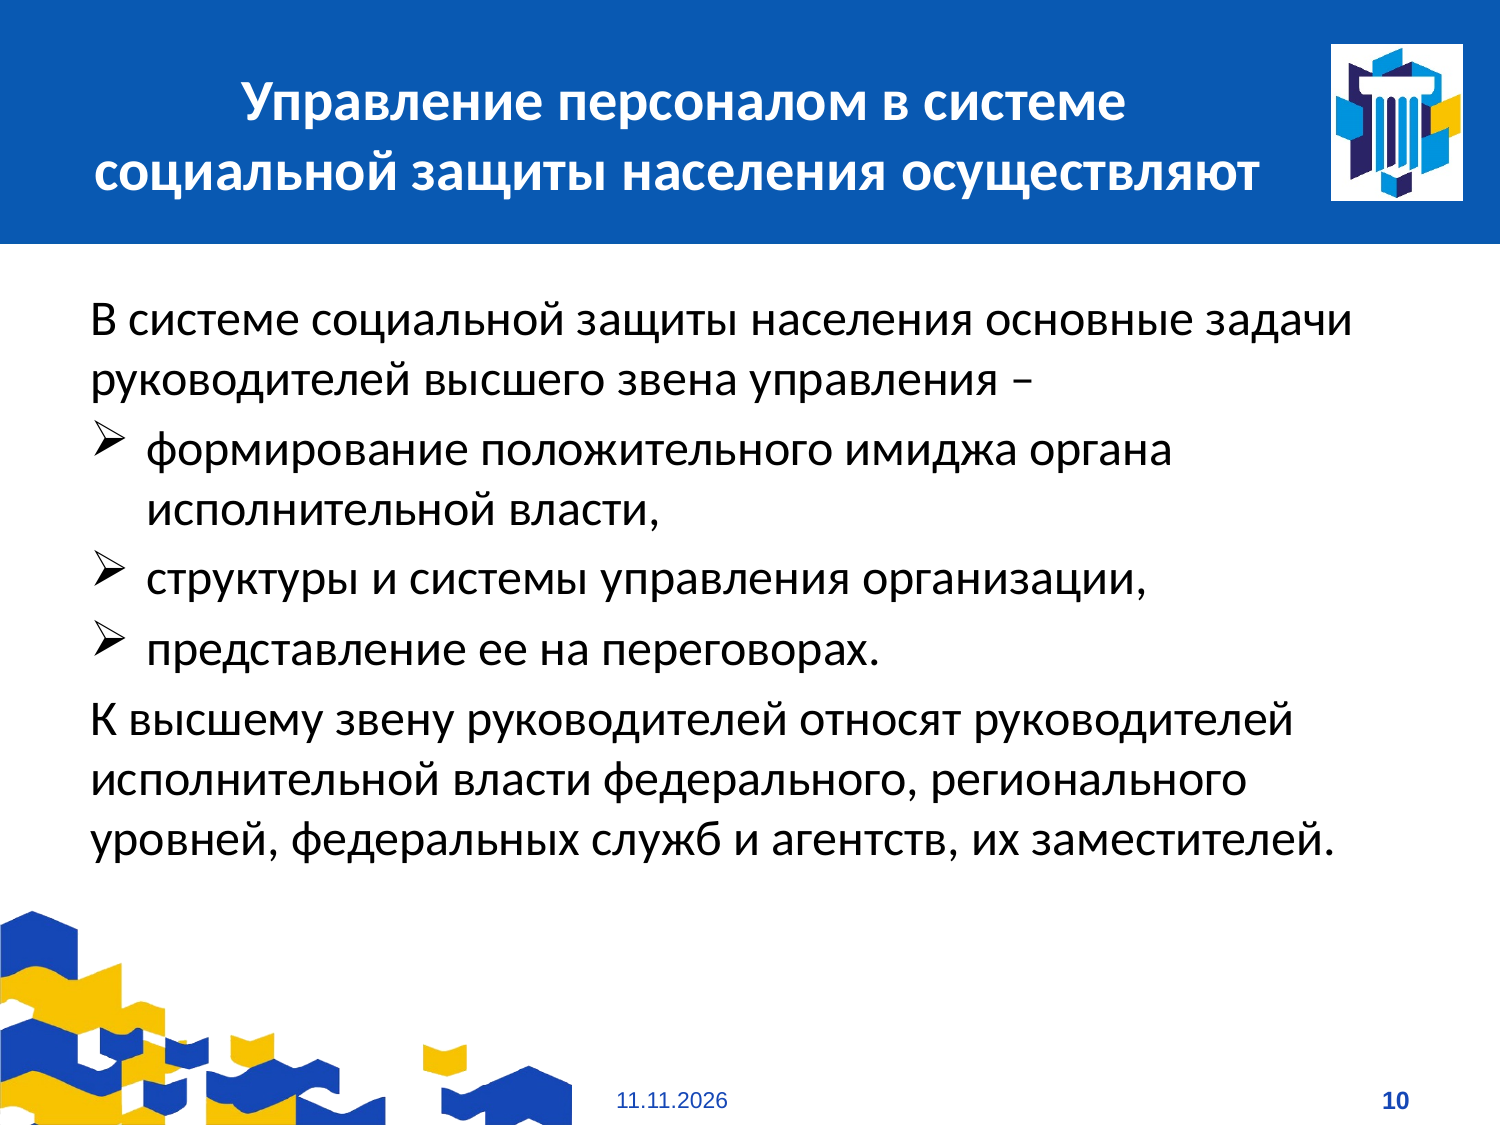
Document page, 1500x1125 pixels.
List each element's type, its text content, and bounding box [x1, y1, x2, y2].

list В системе социальной защиты населения основные задачи руководителей высшего звена управления – формирование положительного имиджа органа исполнительной власти, структуры и системы управления организации, представление ее на переговорах. К высшему звену руководителей относят руководителей исполнительной власти федерального, регионального уровней, федеральных служб и агентств, их заместителей. [75, 277, 1425, 1028]
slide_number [575, 1069, 744, 1125]
picture [0, 905, 572, 1125]
picture [0, 0, 1500, 244]
title Управление персоналом в системе социальной защиты населения осуществляют [75, 45, 1294, 220]
slide_number 10 [1340, 1069, 1425, 1125]
